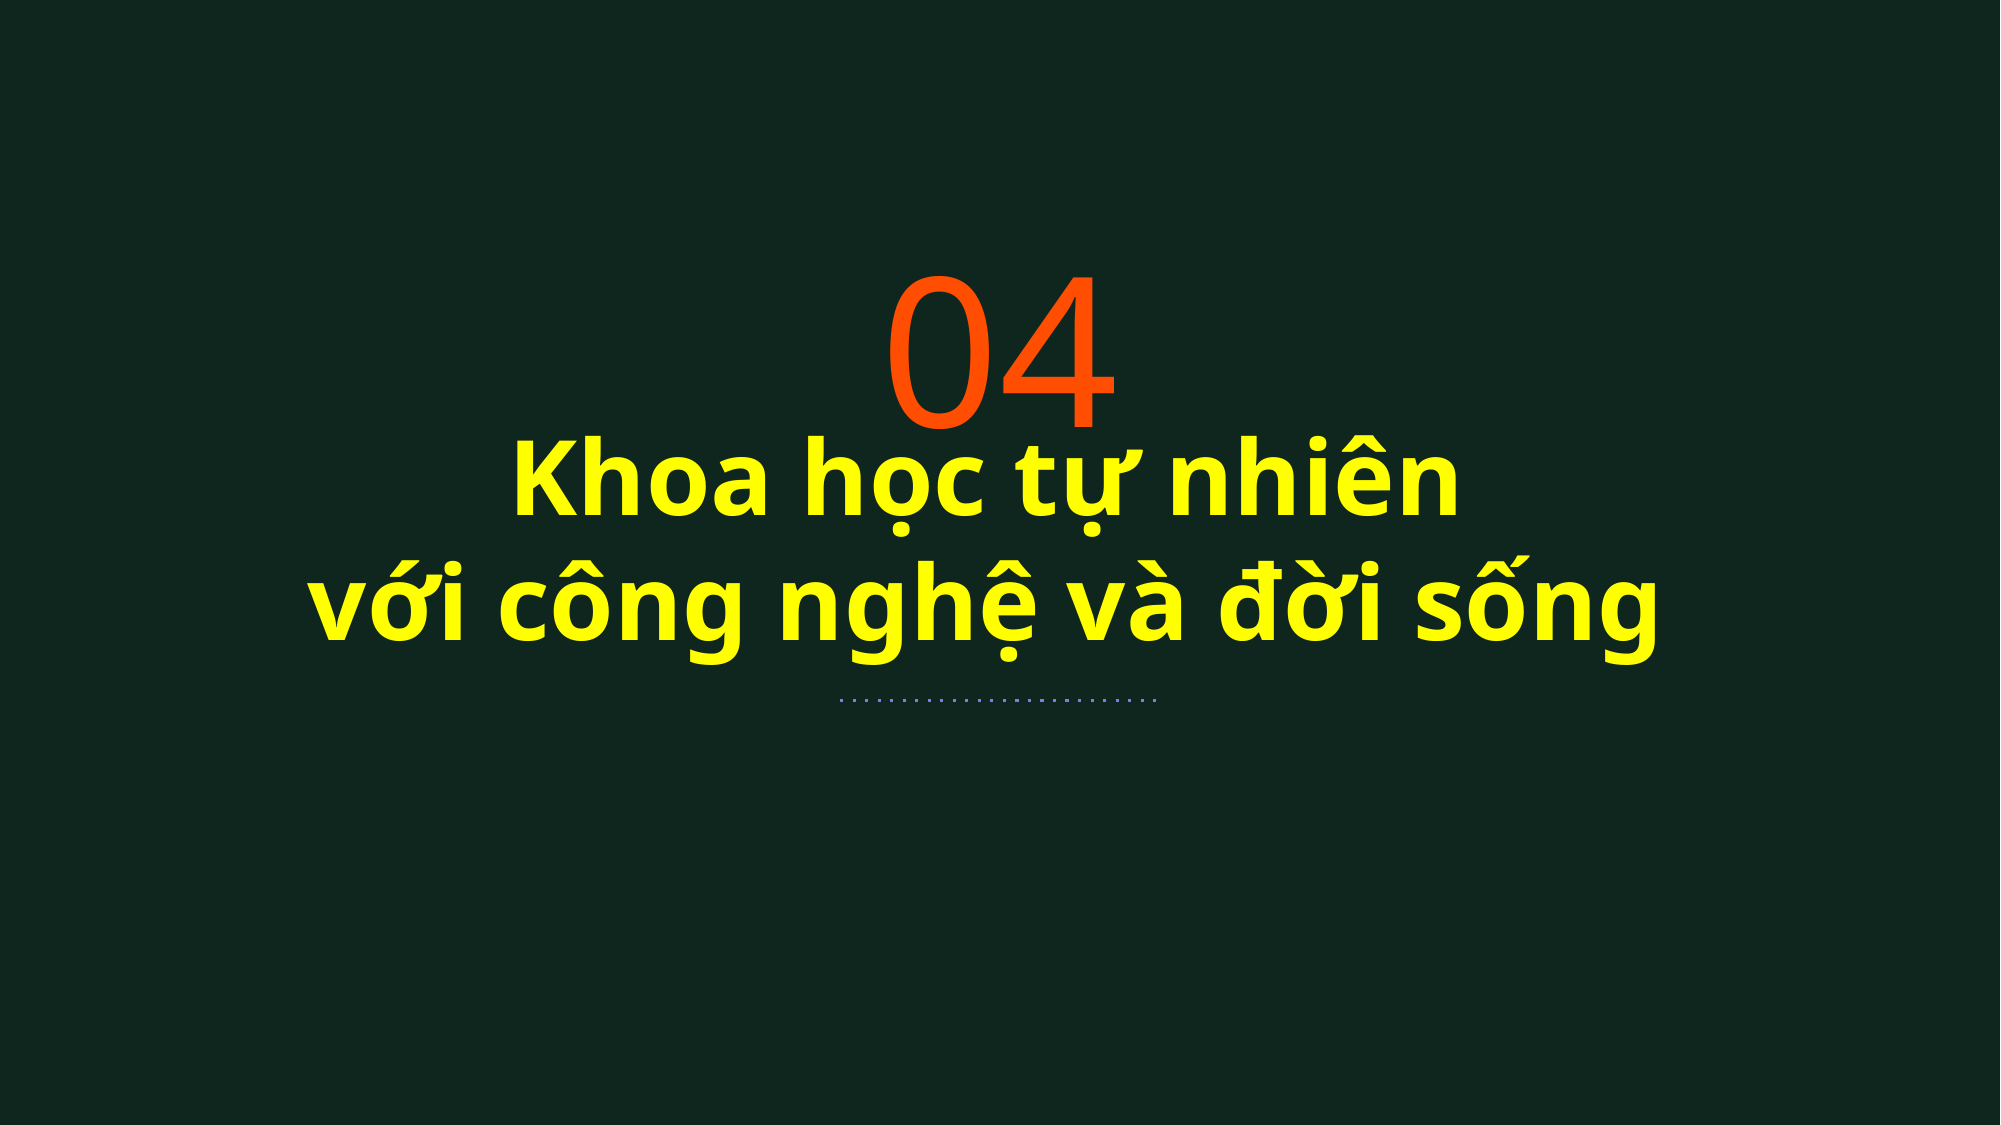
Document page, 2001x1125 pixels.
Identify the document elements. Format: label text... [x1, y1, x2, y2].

text_box 04 [812, 235, 1188, 454]
title Khoa học tự nhiên với công nghệ và đời sống [99, 531, 1900, 682]
